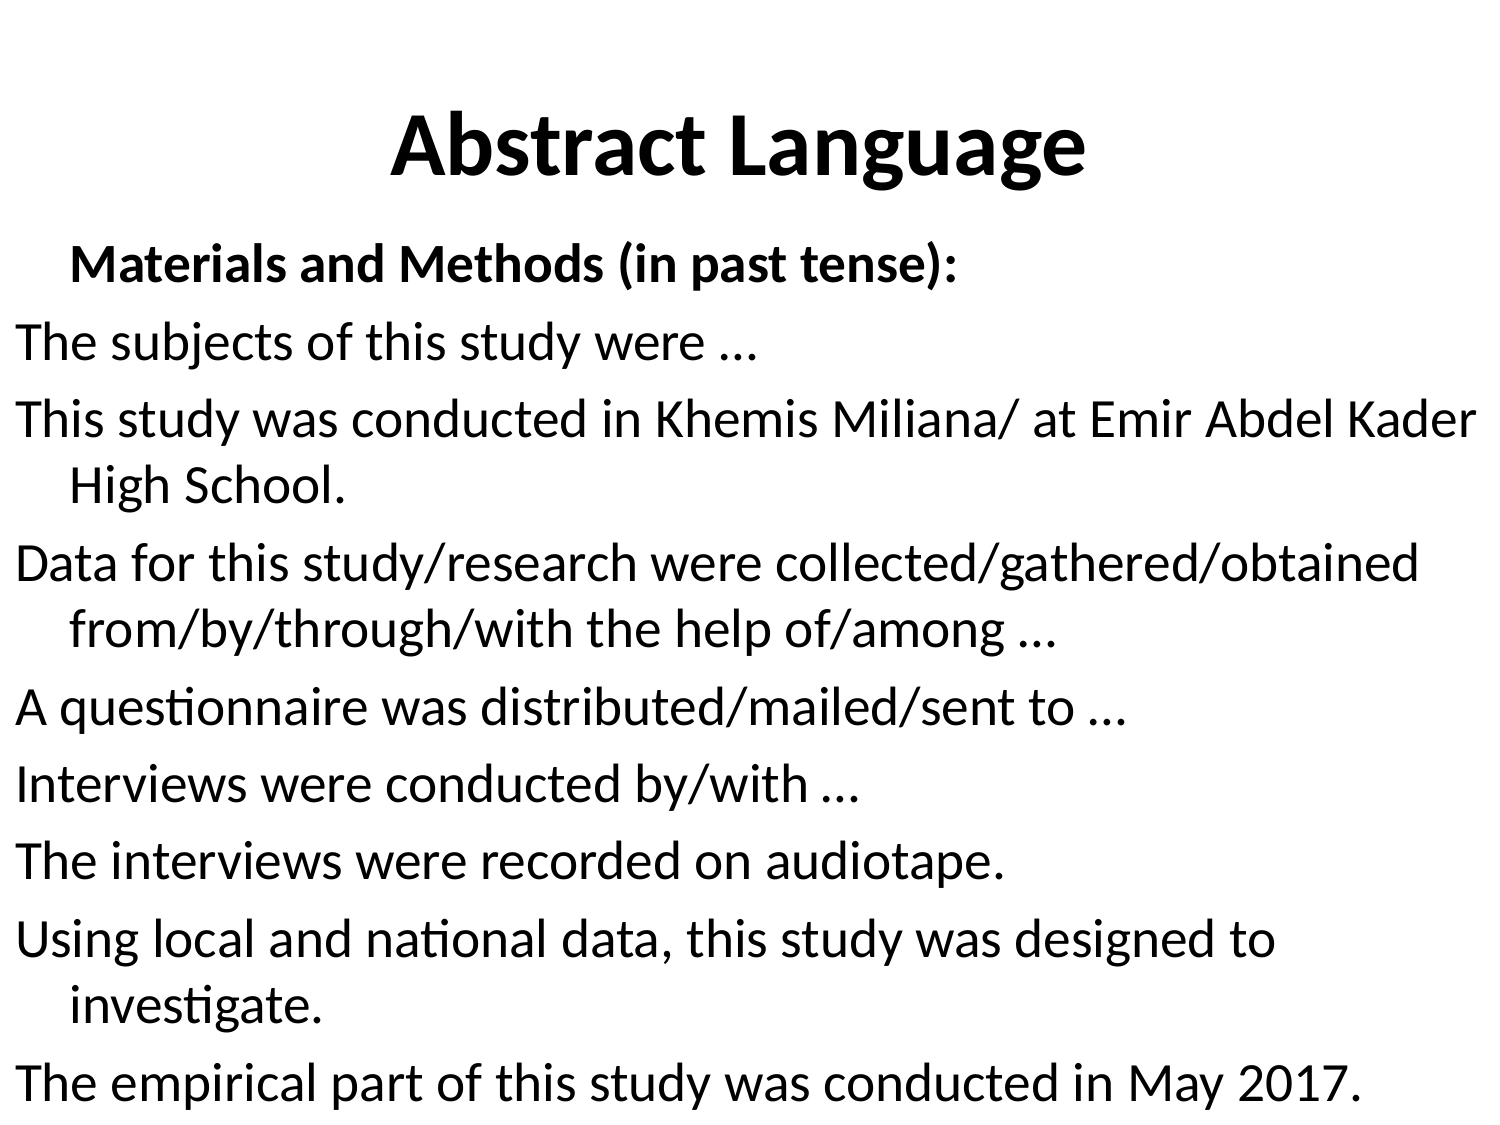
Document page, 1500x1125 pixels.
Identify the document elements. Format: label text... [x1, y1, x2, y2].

list Materials and Methods (in past tense): The subjects of this study were … This study was conducted in Khemis Miliana/ at Emir Abdel Kader High School. Data for this study/research were collected/gathered/obtained from/by/through/with the help of/among … A questionnaire was distributed/mailed/sent to … Interviews were conducted by/with … The interviews were recorded on audiotape. Using local and national data, this study was designed to investigate. The empirical part of this study was conducted in May 2017. [0, 219, 1500, 1125]
title Abstract Language [75, 45, 1425, 219]
